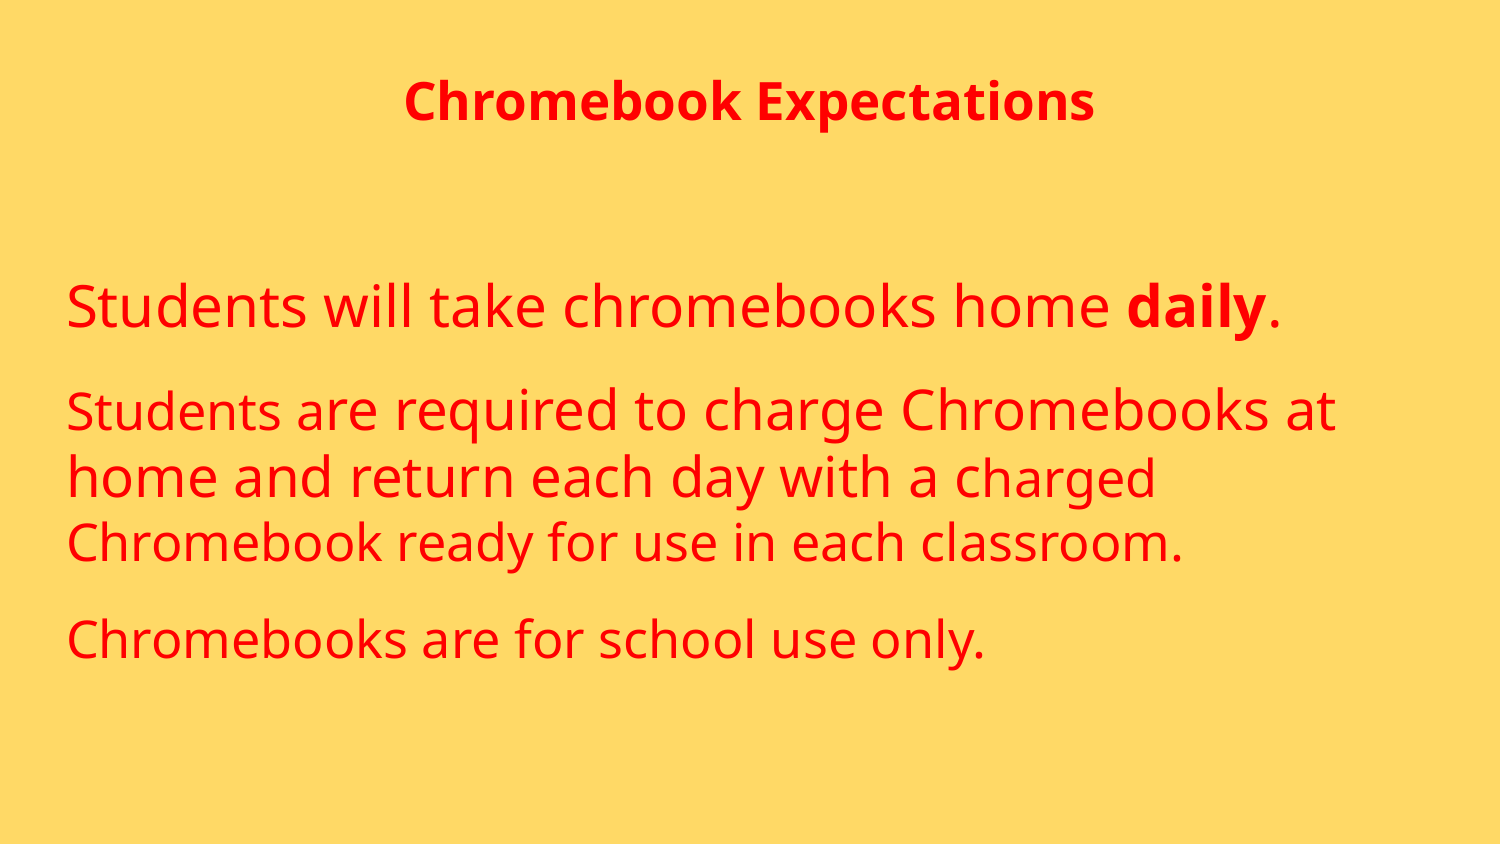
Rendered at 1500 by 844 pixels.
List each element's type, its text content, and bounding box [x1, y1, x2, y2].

title Chromebook Expectations [51, 52, 1449, 147]
list Students will take chromebooks home daily. Students are required to charge Chromebooks at home and return each day with a charged Chromebook ready for use in each classroom. Chromebooks are for school use only. [51, 189, 1449, 750]
